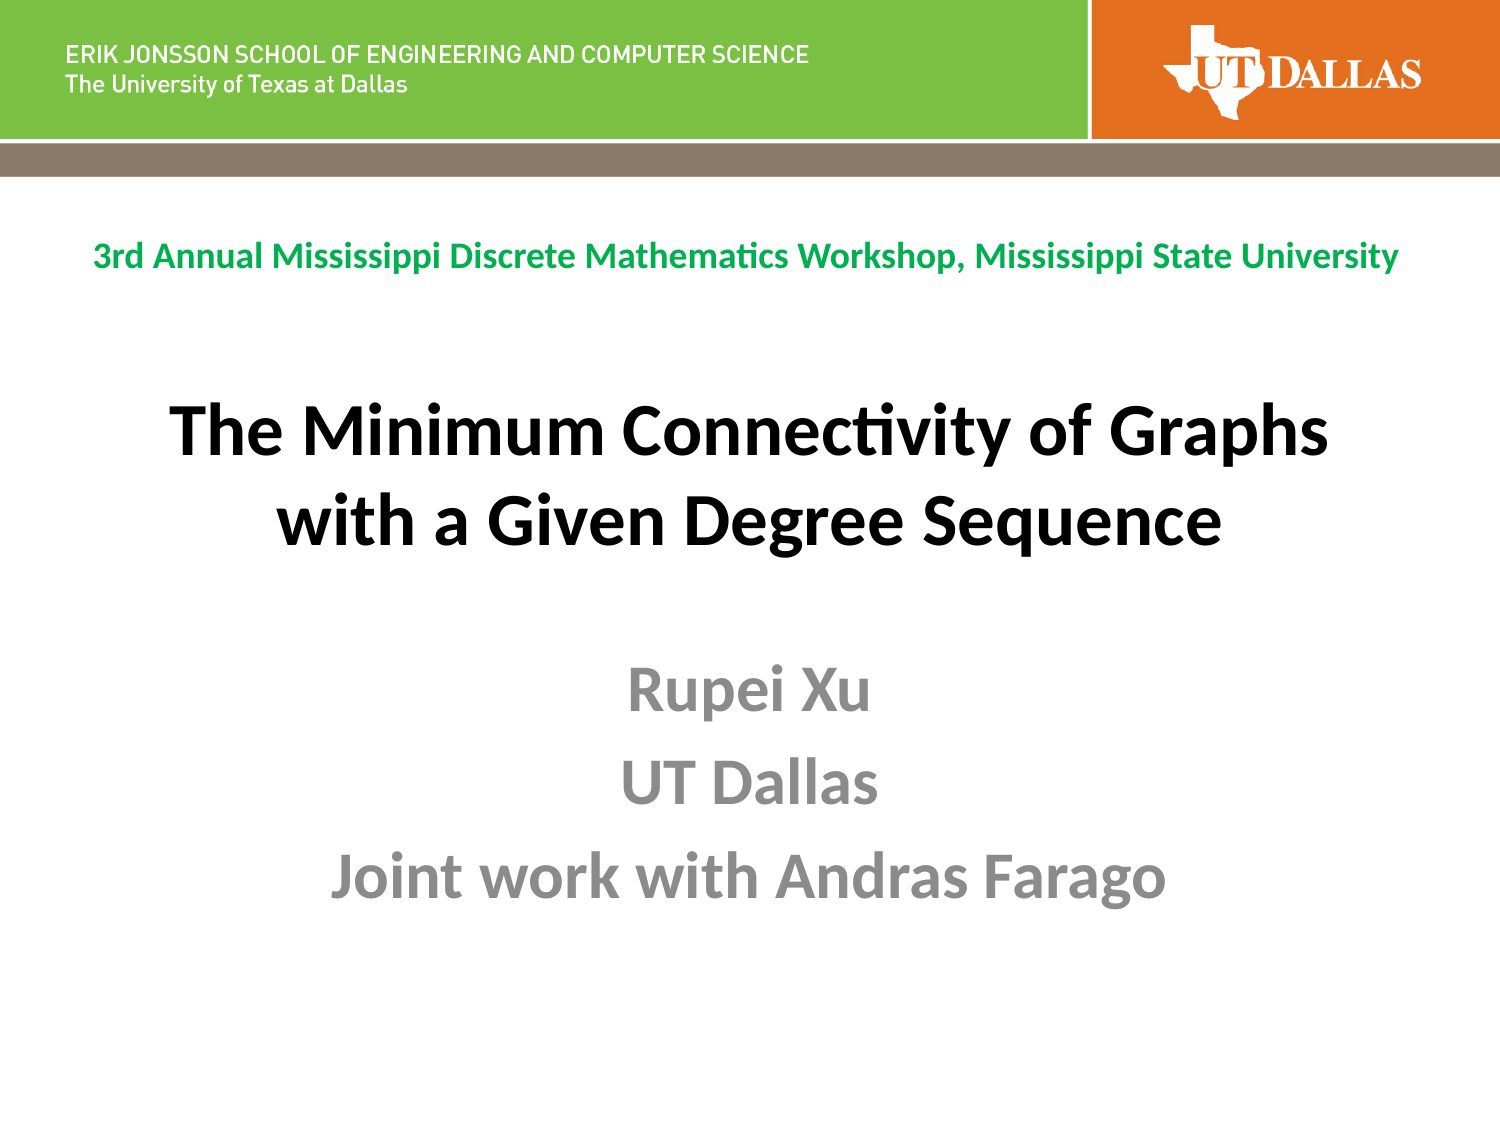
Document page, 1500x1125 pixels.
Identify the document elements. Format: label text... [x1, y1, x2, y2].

title The Minimum Connectivity of Graphs with a Given Degree Sequence [112, 349, 1388, 591]
text_box 3rd Annual Mississippi Discrete Mathematics Workshop, Mississippi State University [78, 223, 1422, 284]
subtitle Rupei Xu UT Dallas Joint work with Andras Farago [225, 637, 1275, 925]
picture [0, 0, 1500, 1125]
